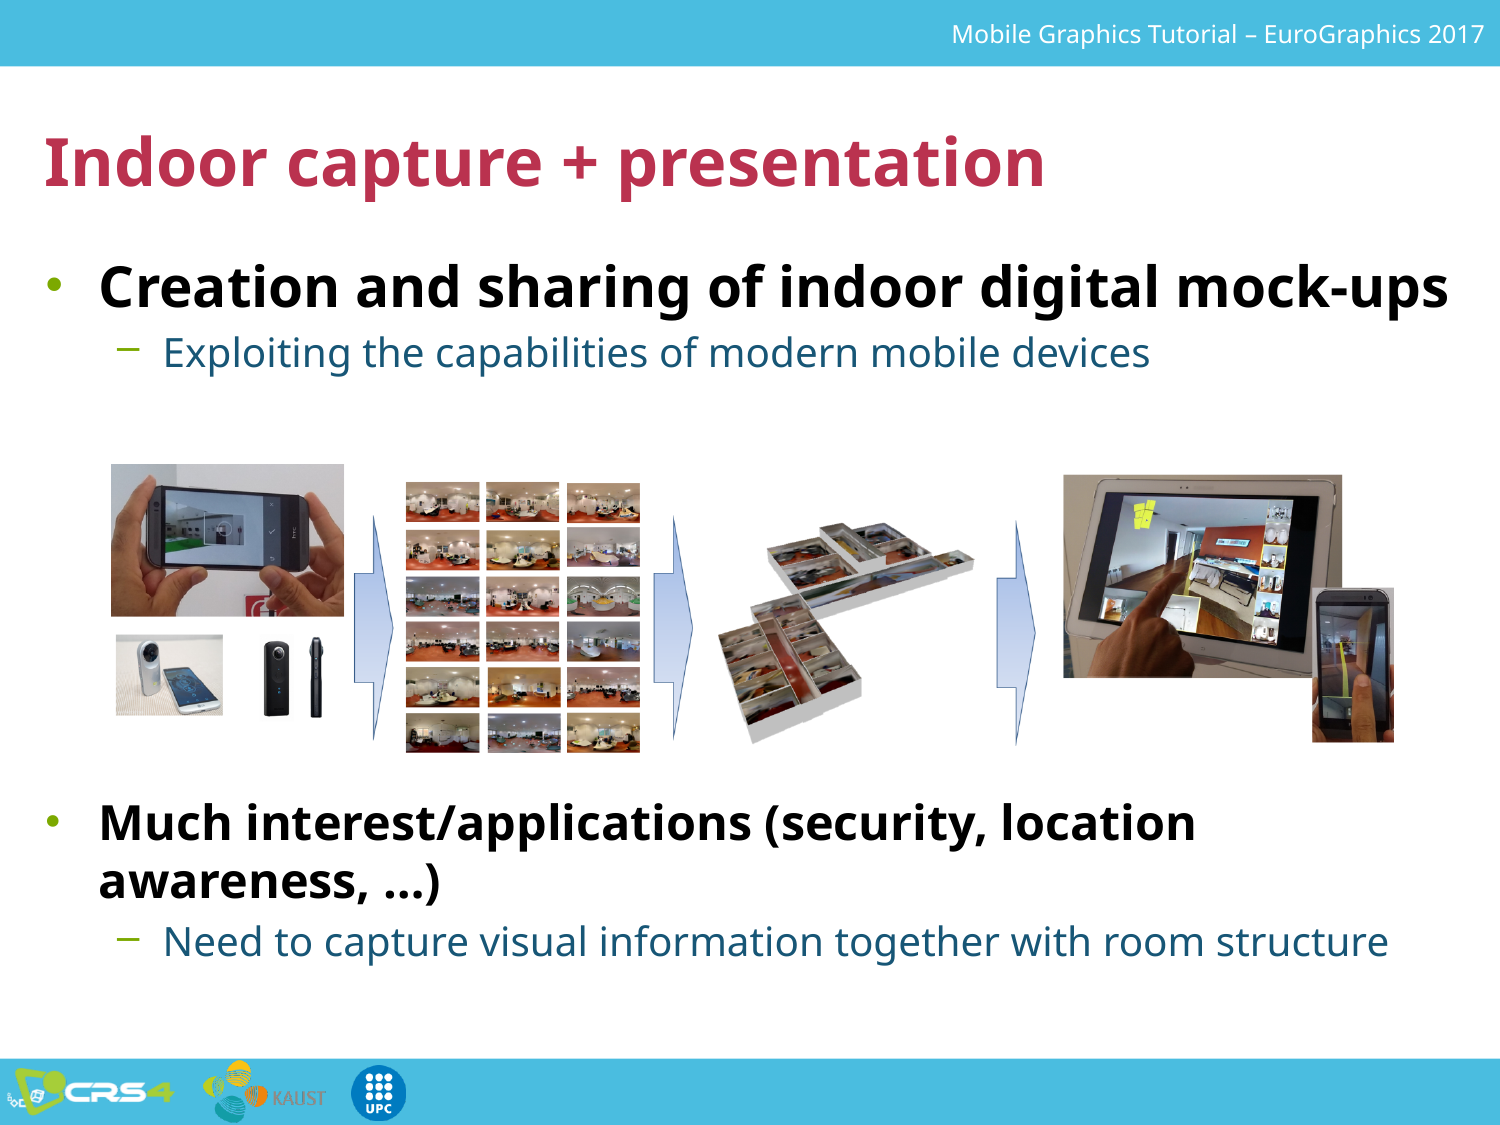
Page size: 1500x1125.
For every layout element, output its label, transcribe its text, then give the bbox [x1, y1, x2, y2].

picture [203, 1060, 326, 1123]
title Indoor capture + presentation [29, 77, 1471, 241]
picture [110, 464, 1395, 753]
picture [1, 1064, 180, 1119]
list Creation and sharing of indoor digital mock-ups Exploiting the capabilities of modern mobile devices Much interest/applications (security, location awareness, …) Need to capture visual information together with room structure [29, 243, 1471, 1047]
picture [351, 1065, 406, 1121]
